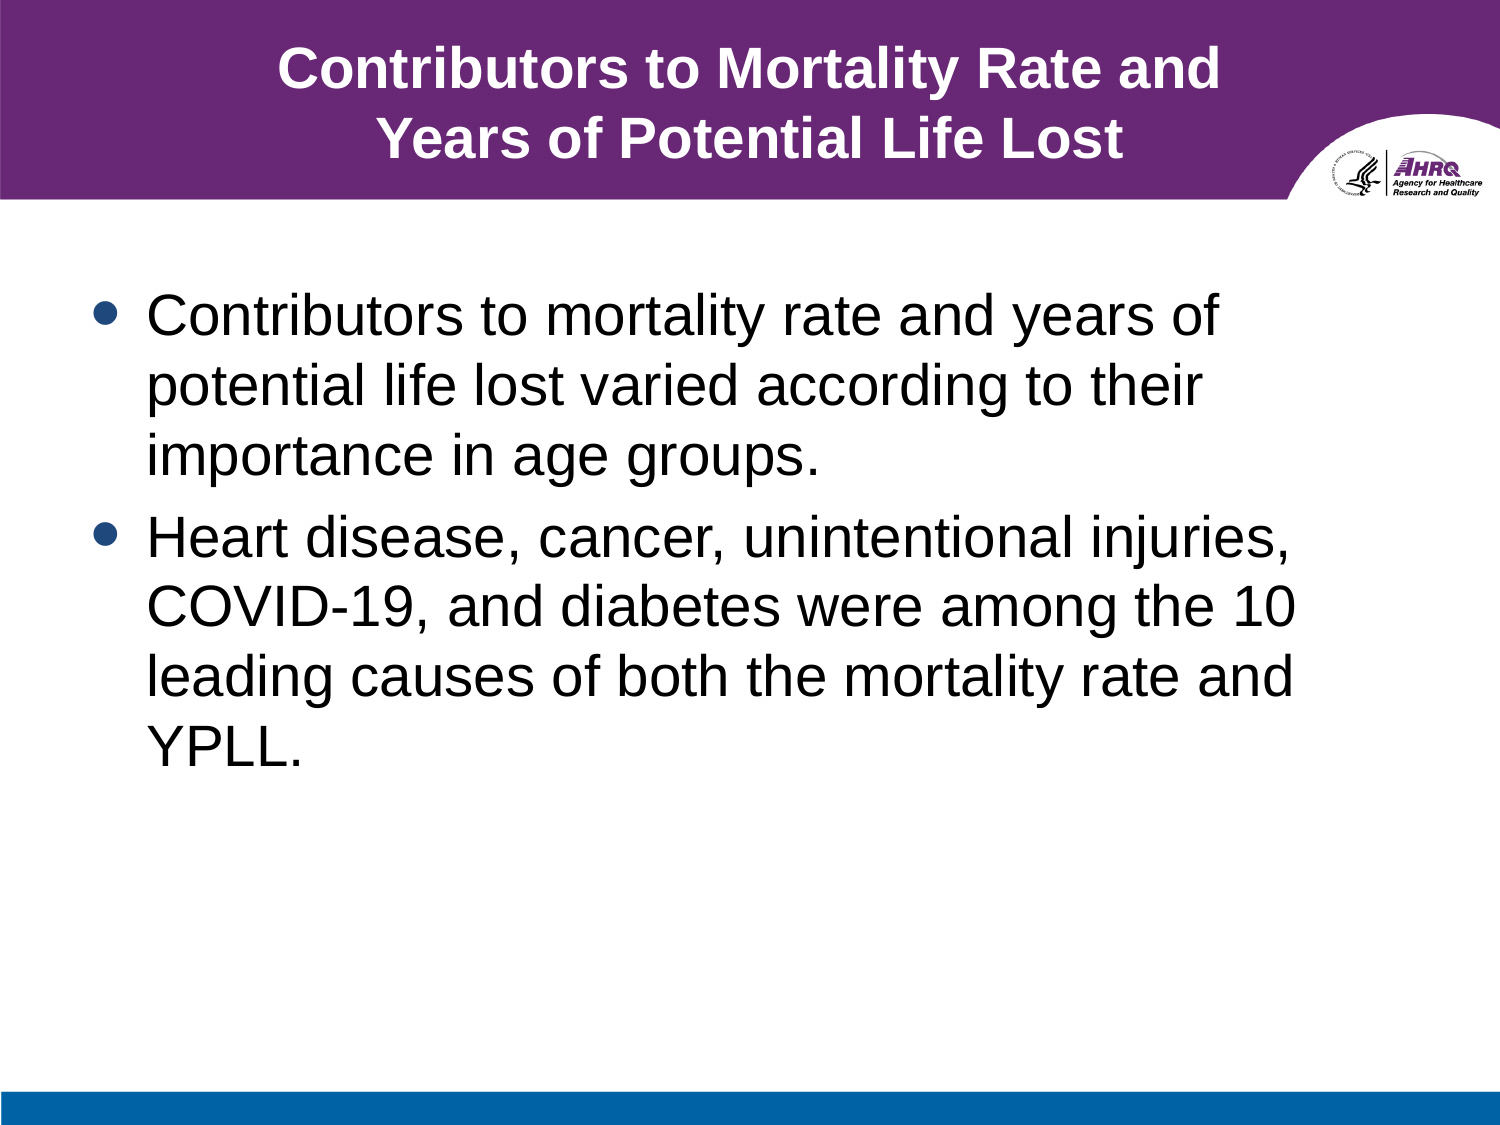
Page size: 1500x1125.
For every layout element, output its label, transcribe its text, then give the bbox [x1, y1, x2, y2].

title Contributors to Mortality Rate and Years of Potential Life Lost [206, 50, 1294, 152]
picture [0, 0, 1500, 1125]
list Contributors to mortality rate and years of potential life lost varied according to their importance in age groups. Heart disease, cancer, unintentional injuries, COVID-19, and diabetes were among the 10 leading causes of both the mortality rate and YPLL. [75, 270, 1425, 1013]
